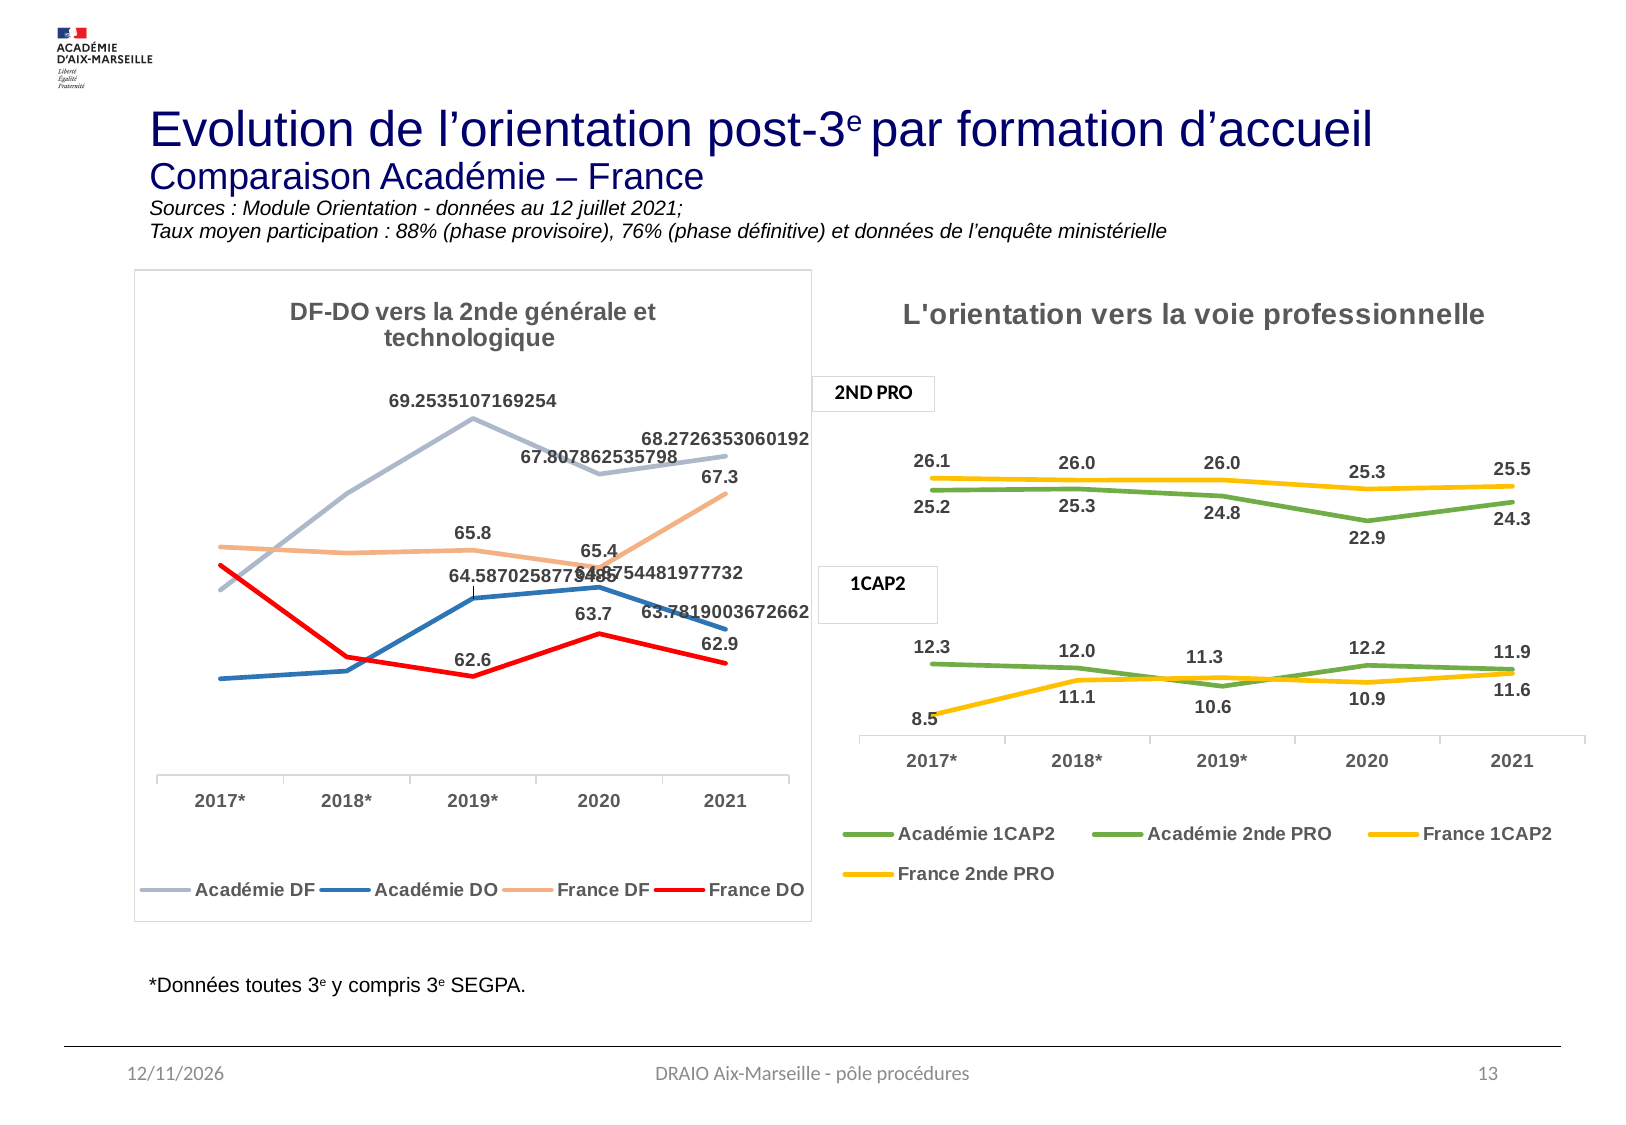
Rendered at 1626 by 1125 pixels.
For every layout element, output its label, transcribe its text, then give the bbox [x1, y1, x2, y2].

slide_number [111, 1042, 478, 1103]
slide_number 13 [1147, 1042, 1514, 1103]
chart [133, 268, 1586, 923]
title Evolution de l’orientation post-3e par formation d’accueil Comparaison Académie – France Sources : Module Orientation - données au 12 juillet 2021; Taux moyen participation : 88% (phase provisoire), 76% (phase définitive) et données de l’enquête ministérielle [134, 101, 1513, 269]
footer DRAIO Aix-Marseille - pôle procédures [538, 1042, 1087, 1103]
picture [47, 17, 163, 99]
text_box *Données toutes 3e y compris 3e SEGPA. [134, 964, 558, 1004]
